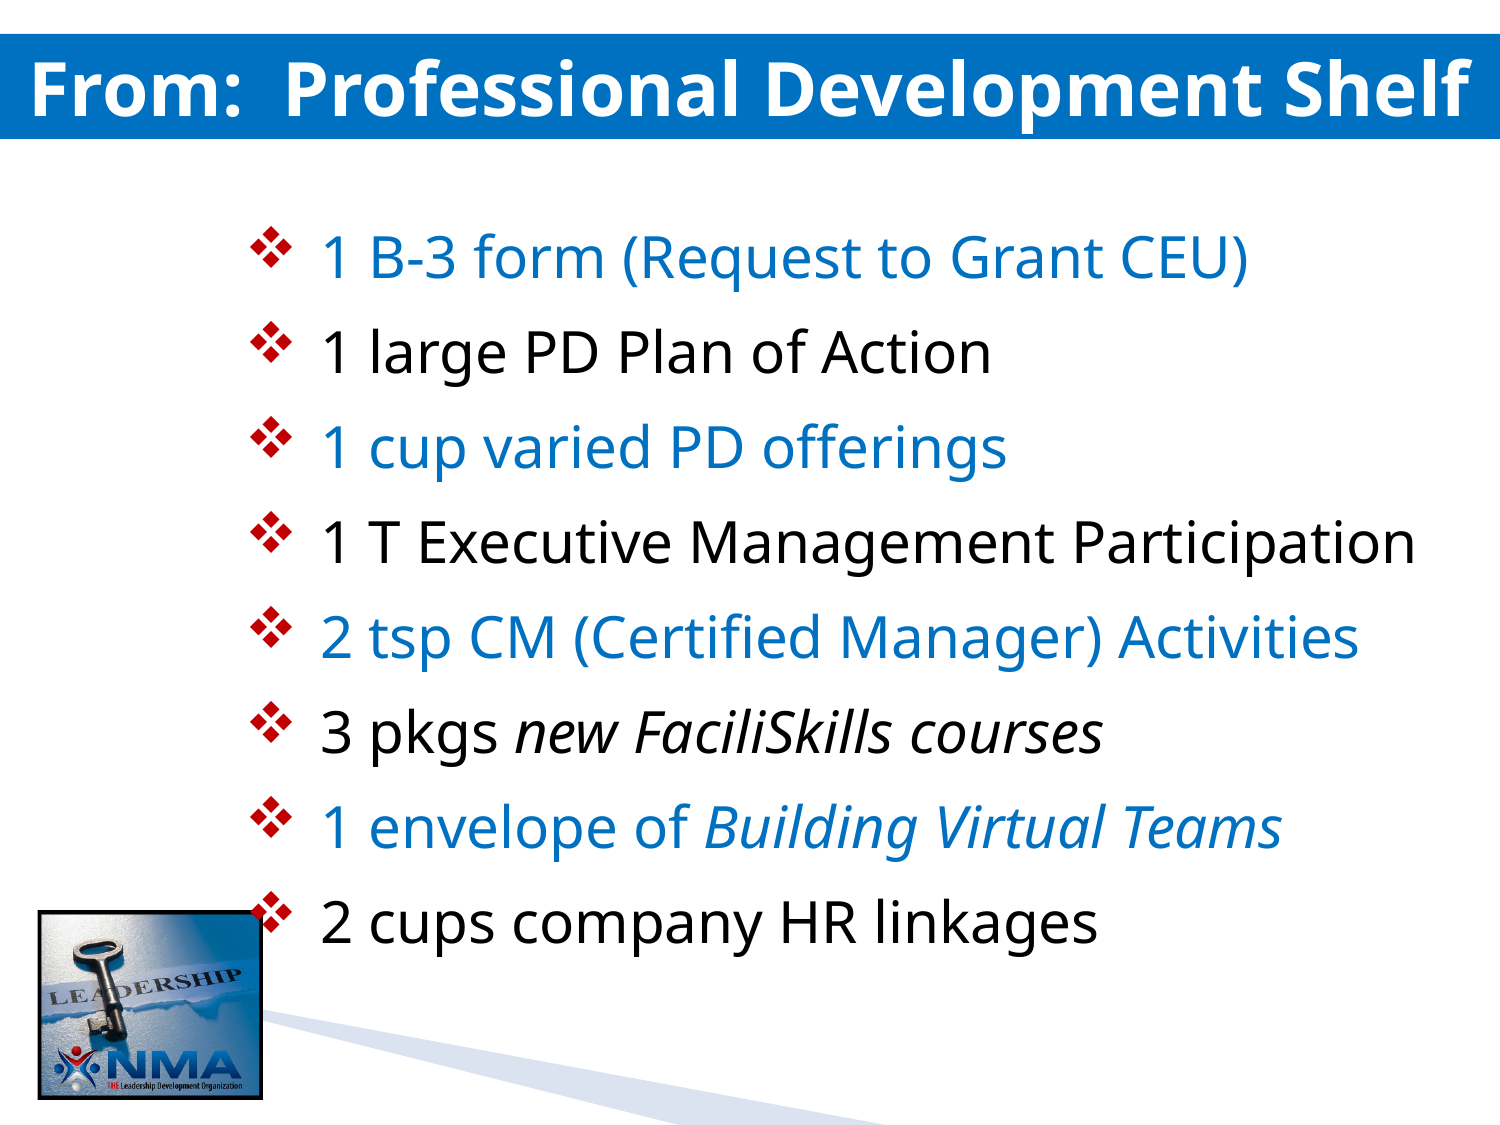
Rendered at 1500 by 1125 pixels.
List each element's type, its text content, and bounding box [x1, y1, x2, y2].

picture [37, 910, 263, 1100]
subtitle 1 B-3 form (Request to Grant CEU) 1 large PD Plan of Action 1 cup varied PD offerings 1 T Executive Management Participation 2 tsp CM (Certified Manager) Activities 3 pkgs new FaciliSkills courses 1 envelope of Building Virtual Teams 2 cups company HR linkages [237, 212, 1475, 1000]
text_box From: Professional Development Shelf [0, 33, 1500, 139]
